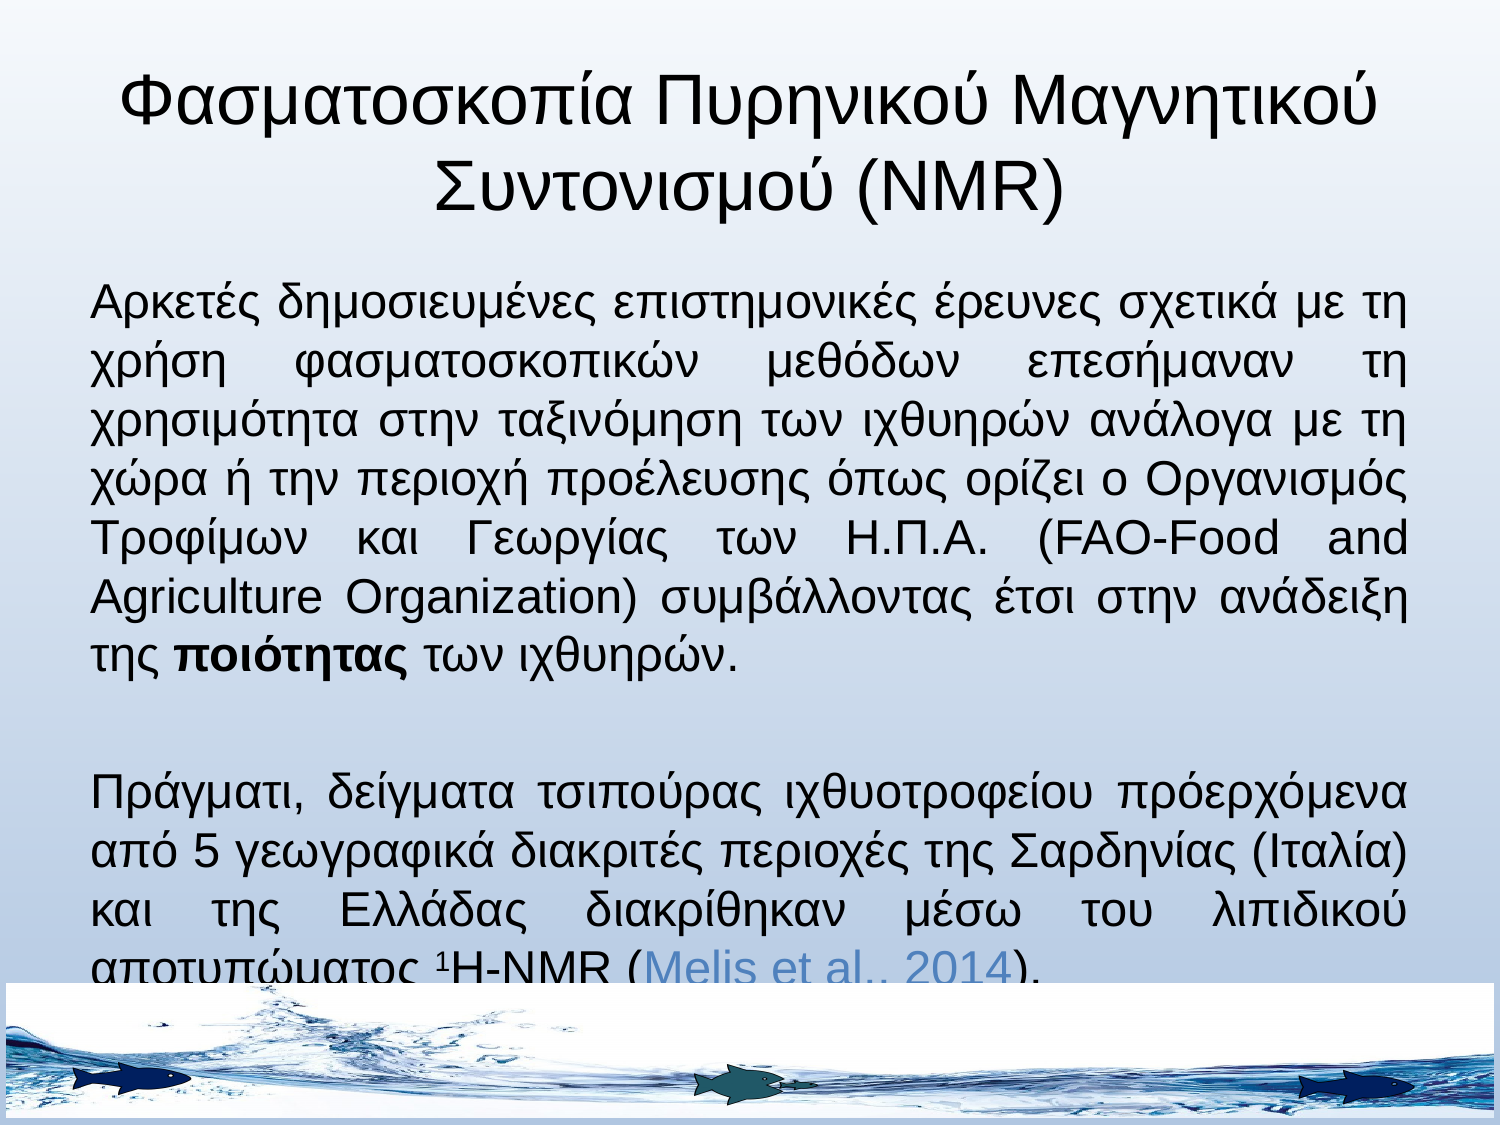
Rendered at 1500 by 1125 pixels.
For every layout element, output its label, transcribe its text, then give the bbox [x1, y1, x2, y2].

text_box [5, 982, 1495, 1125]
list Αρκετές δημοσιευμένες επιστημονικές έρευνες σχετικά με τη χρήση φασματοσκοπικών μεθόδων επεσήμαναν τη χρησιμότητα στην ταξινόμηση των ιχθυηρών ανάλογα με τη χώρα ή την περιοχή προέλευσης όπως ορίζει ο Οργανισμός Τροφίμων και Γεωργίας των Η.Π.Α. (FAO-Food and Agriculture Organization) συμβάλλοντας έτσι στην ανάδειξη της ποιότητας των ιχθυηρών. Πράγματι, δείγματα τσιπούρας ιχθυοτροφείου πρόερχόμενα από 5 γεωγραφικά διακριτές περιοχές της Σαρδηνίας (Ιταλία) και της Ελλάδας διακρίθηκαν μέσω του λιπιδικού αποτυπώματος 1H-NMR (Melis et al., 2014). [75, 262, 1425, 981]
title Φασματοσκοπία Πυρηνικού Μαγνητικού Συντονισμού (NMR) [75, 45, 1425, 233]
